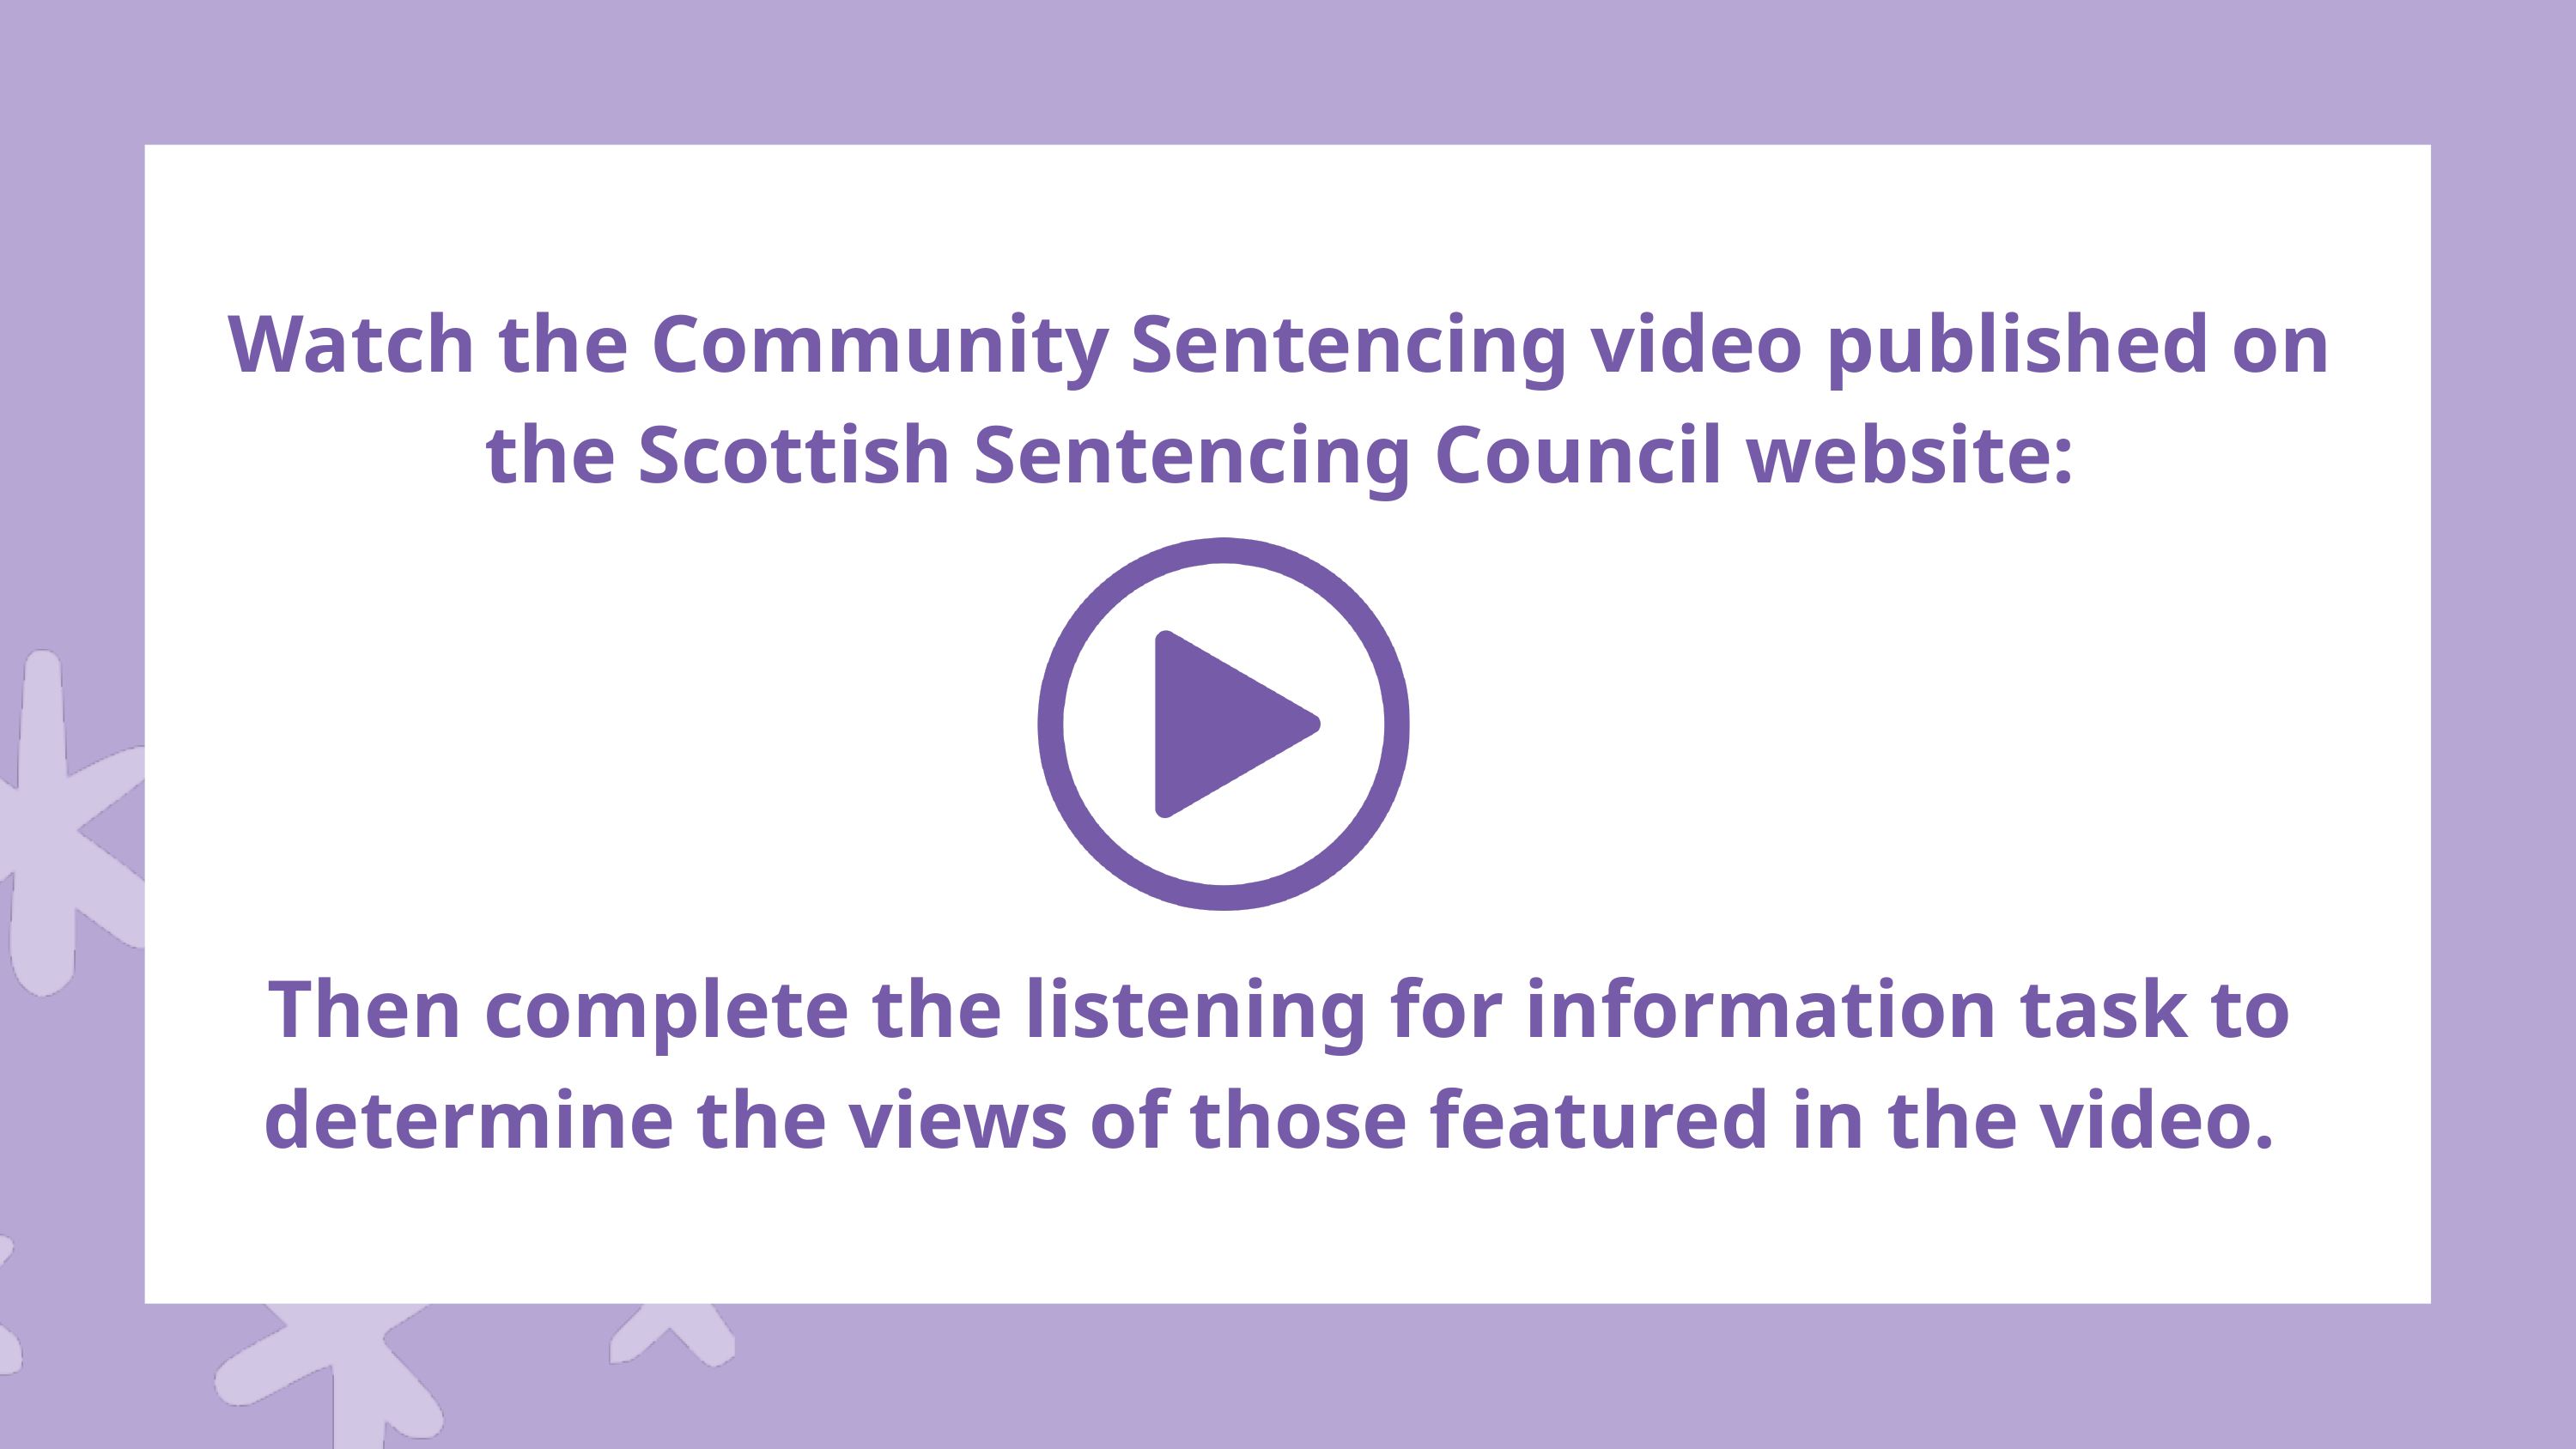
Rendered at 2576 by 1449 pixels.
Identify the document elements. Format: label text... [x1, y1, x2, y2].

text_box [1037, 537, 1410, 911]
text_box [0, 648, 735, 1449]
text_box Watch the Community Sentencing video published on the Scottish Sentencing Council website: Then complete the listening for information task to determine the views of those featured in the video. [186, 276, 2374, 1164]
text_box [144, 144, 2432, 1304]
